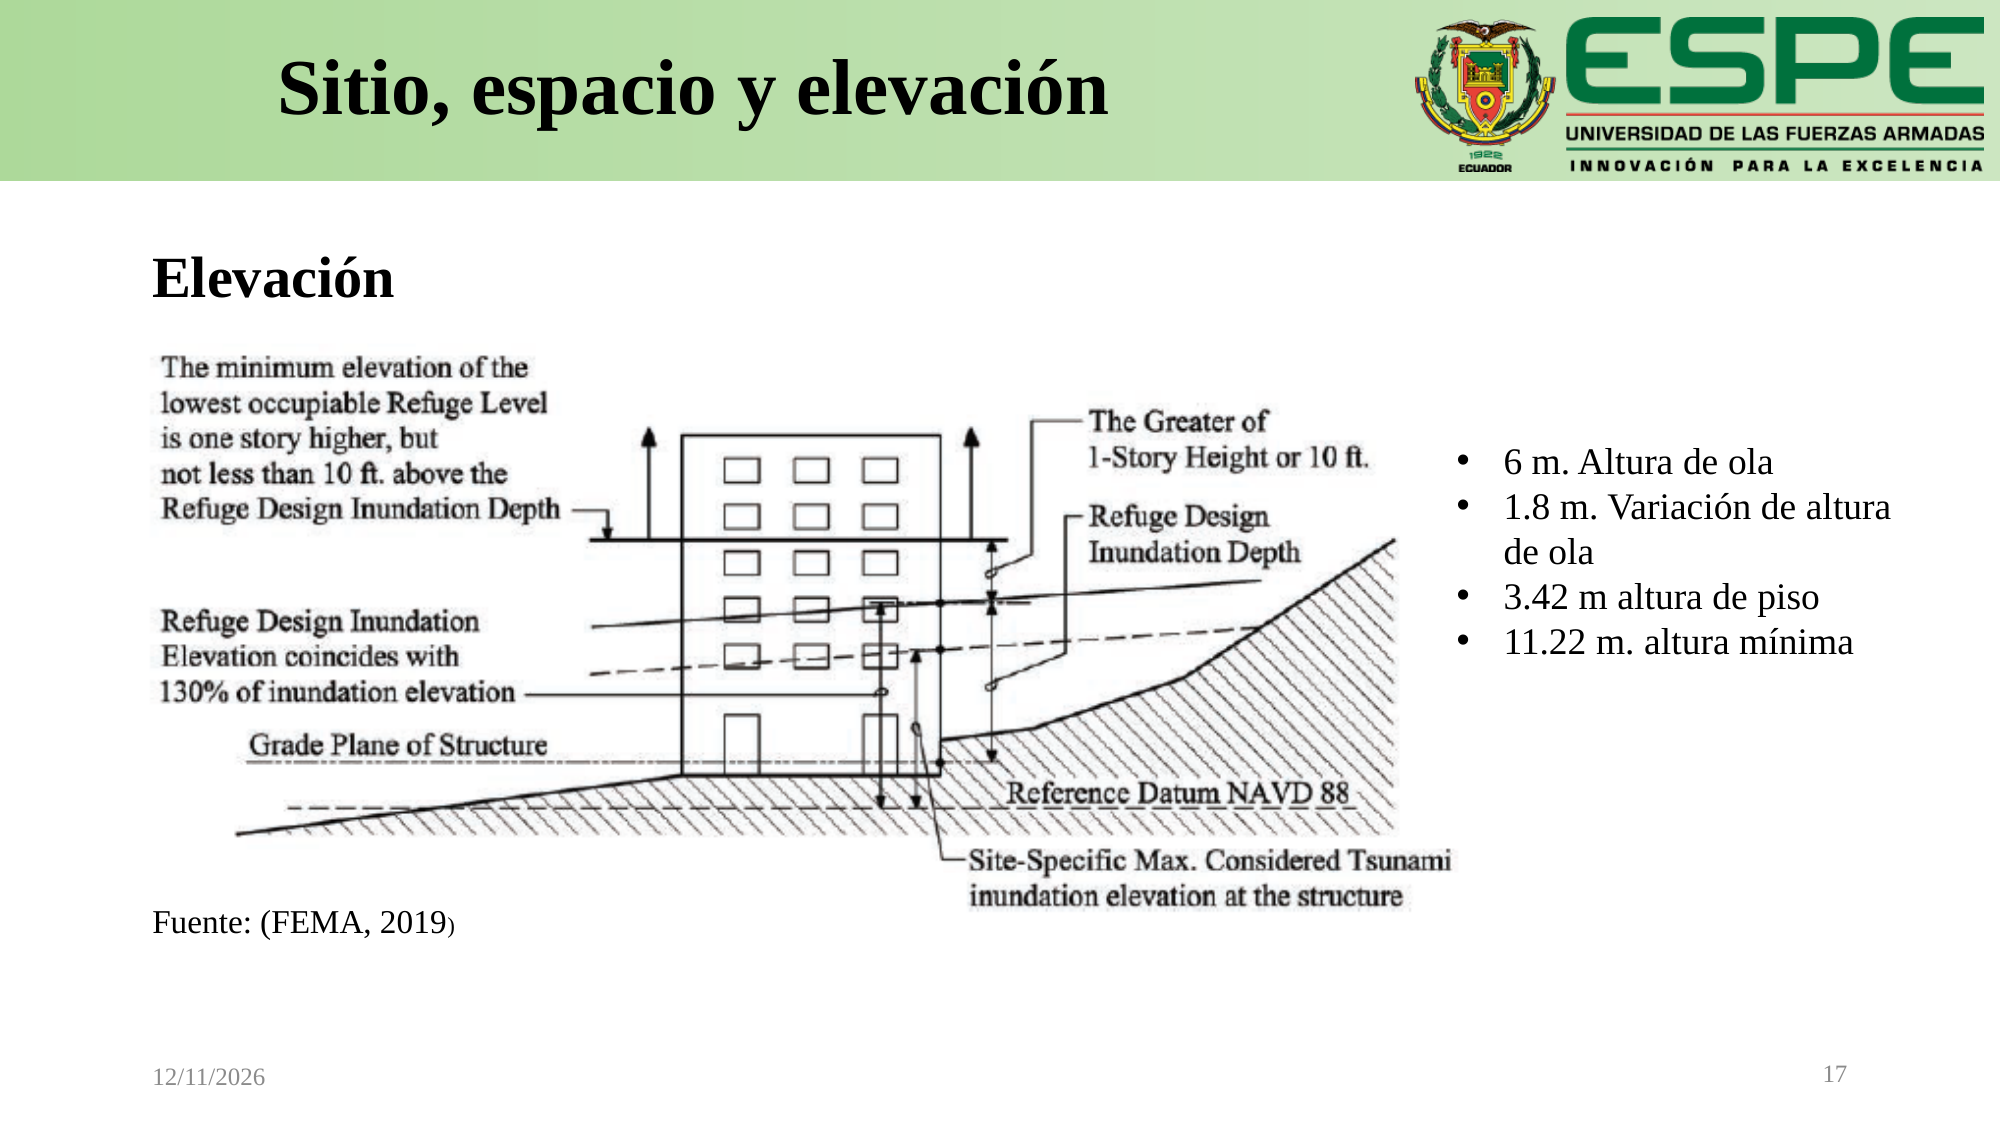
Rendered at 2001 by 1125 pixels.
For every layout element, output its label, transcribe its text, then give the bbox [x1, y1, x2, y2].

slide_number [137, 1045, 588, 1106]
title Sitio, espacio y elevación [0, 5, 1388, 172]
picture [1415, 17, 1984, 172]
text_box Elevación [137, 231, 1138, 317]
slide_number 17 [1412, 1042, 1863, 1103]
picture [78, 317, 1490, 926]
text_box 6 m. Altura de ola 1.8 m. Variación de altura de ola 3.42 m altura de piso 11.22 m. altura mínima [1490, 429, 1922, 669]
text_box Fuente: (FEMA, 2019) [78, 926, 529, 948]
